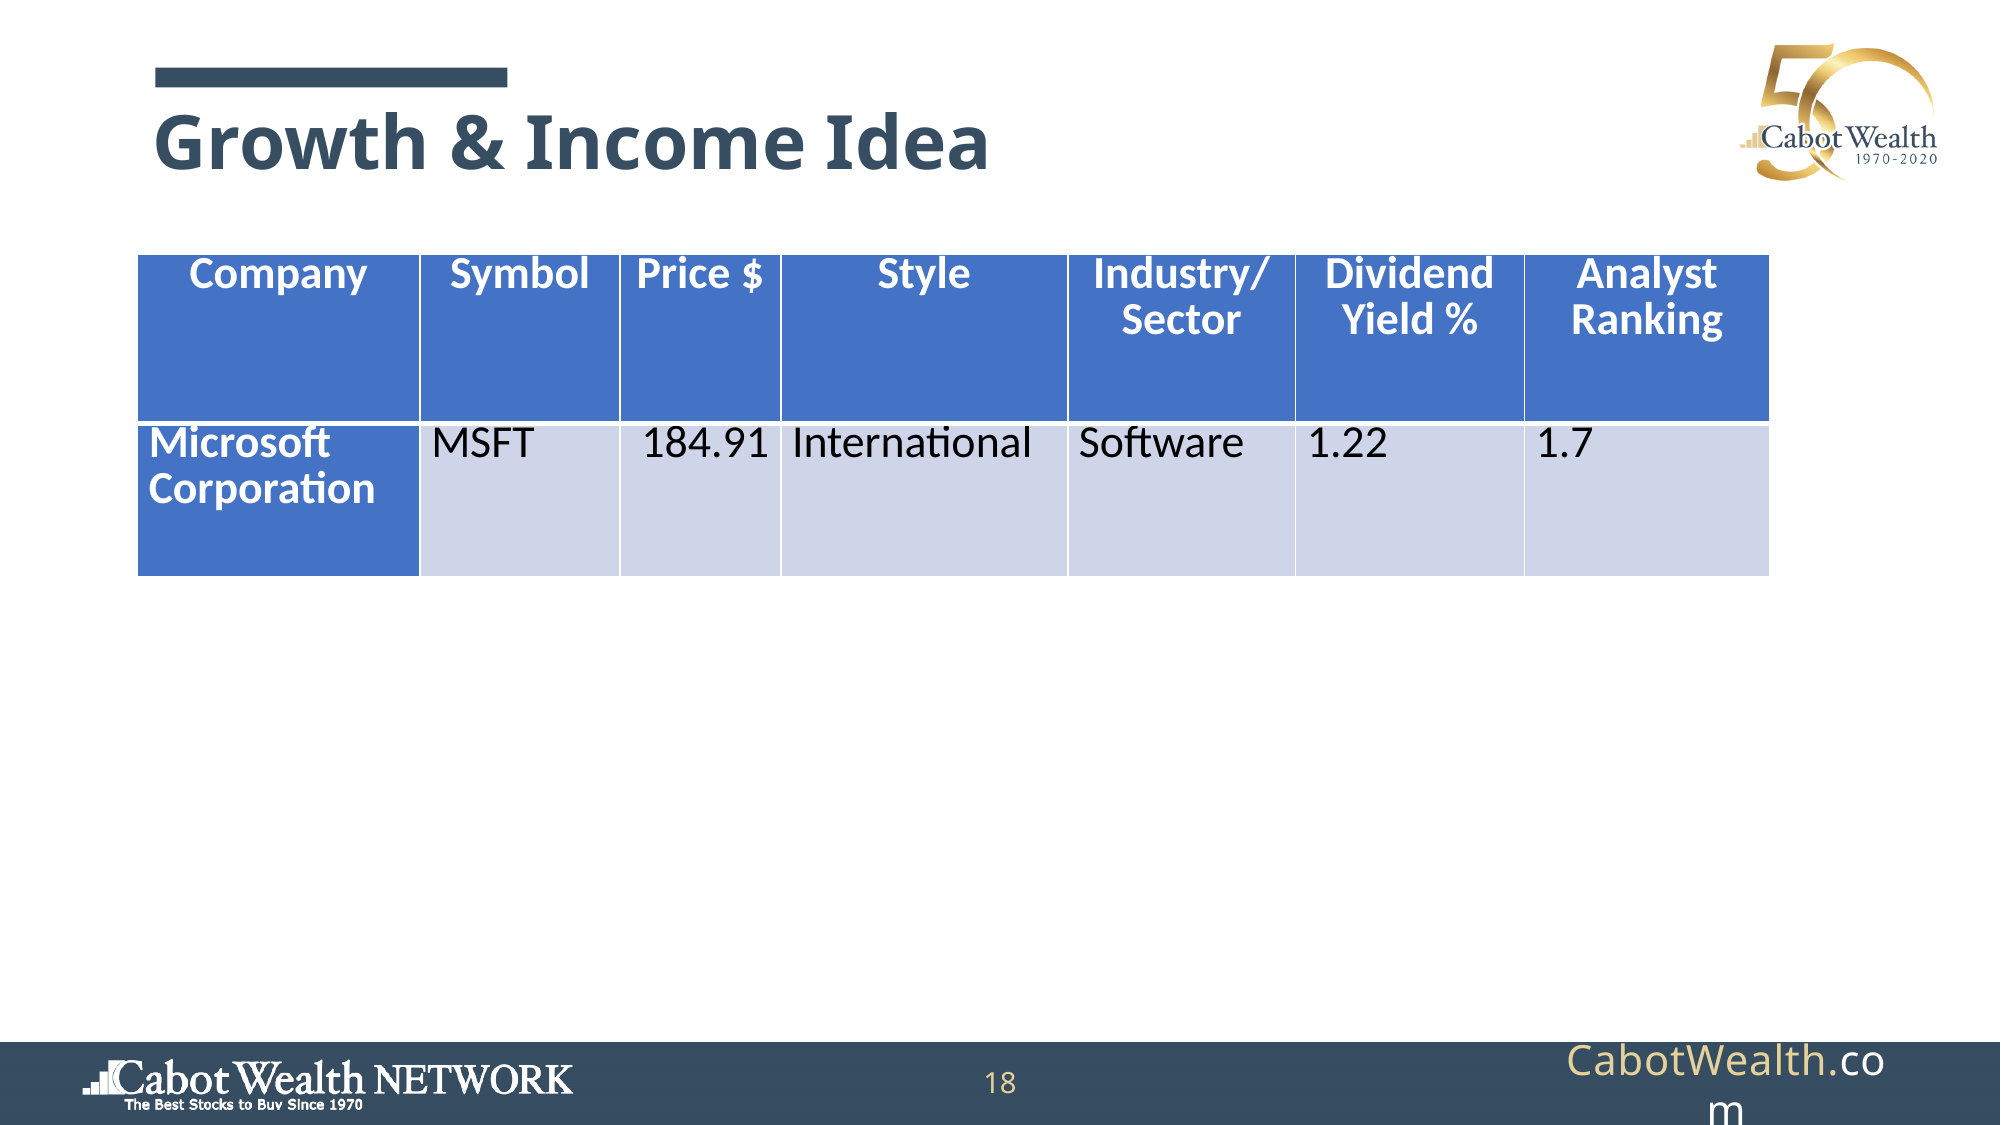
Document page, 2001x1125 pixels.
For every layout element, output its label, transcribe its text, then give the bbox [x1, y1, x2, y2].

table_cell MSFT [421, 426, 619, 576]
title Growth & Income Idea [137, 59, 1863, 230]
table_cell International [782, 426, 1067, 576]
table_cell Microsoft Corporation [138, 426, 419, 576]
table_header Dividend Yield % [1296, 255, 1524, 421]
table_header Analyst Ranking [1525, 255, 1769, 421]
table_cell 1.22 [1296, 426, 1524, 576]
picture [0, 1042, 2000, 1125]
table_header Price $ [621, 255, 780, 421]
table_header Industry/Sector [1069, 255, 1295, 421]
table_header Symbol [421, 255, 619, 421]
picture [1713, 1105, 1724, 1125]
table_header Company [138, 255, 419, 421]
table_header Style [782, 255, 1067, 421]
table_cell 1.7 [1525, 426, 1769, 576]
table_cell 184.91 [621, 426, 780, 576]
picture [1726, 0, 1951, 224]
table_cell Software [1069, 426, 1295, 576]
picture [1727, 1105, 1738, 1125]
